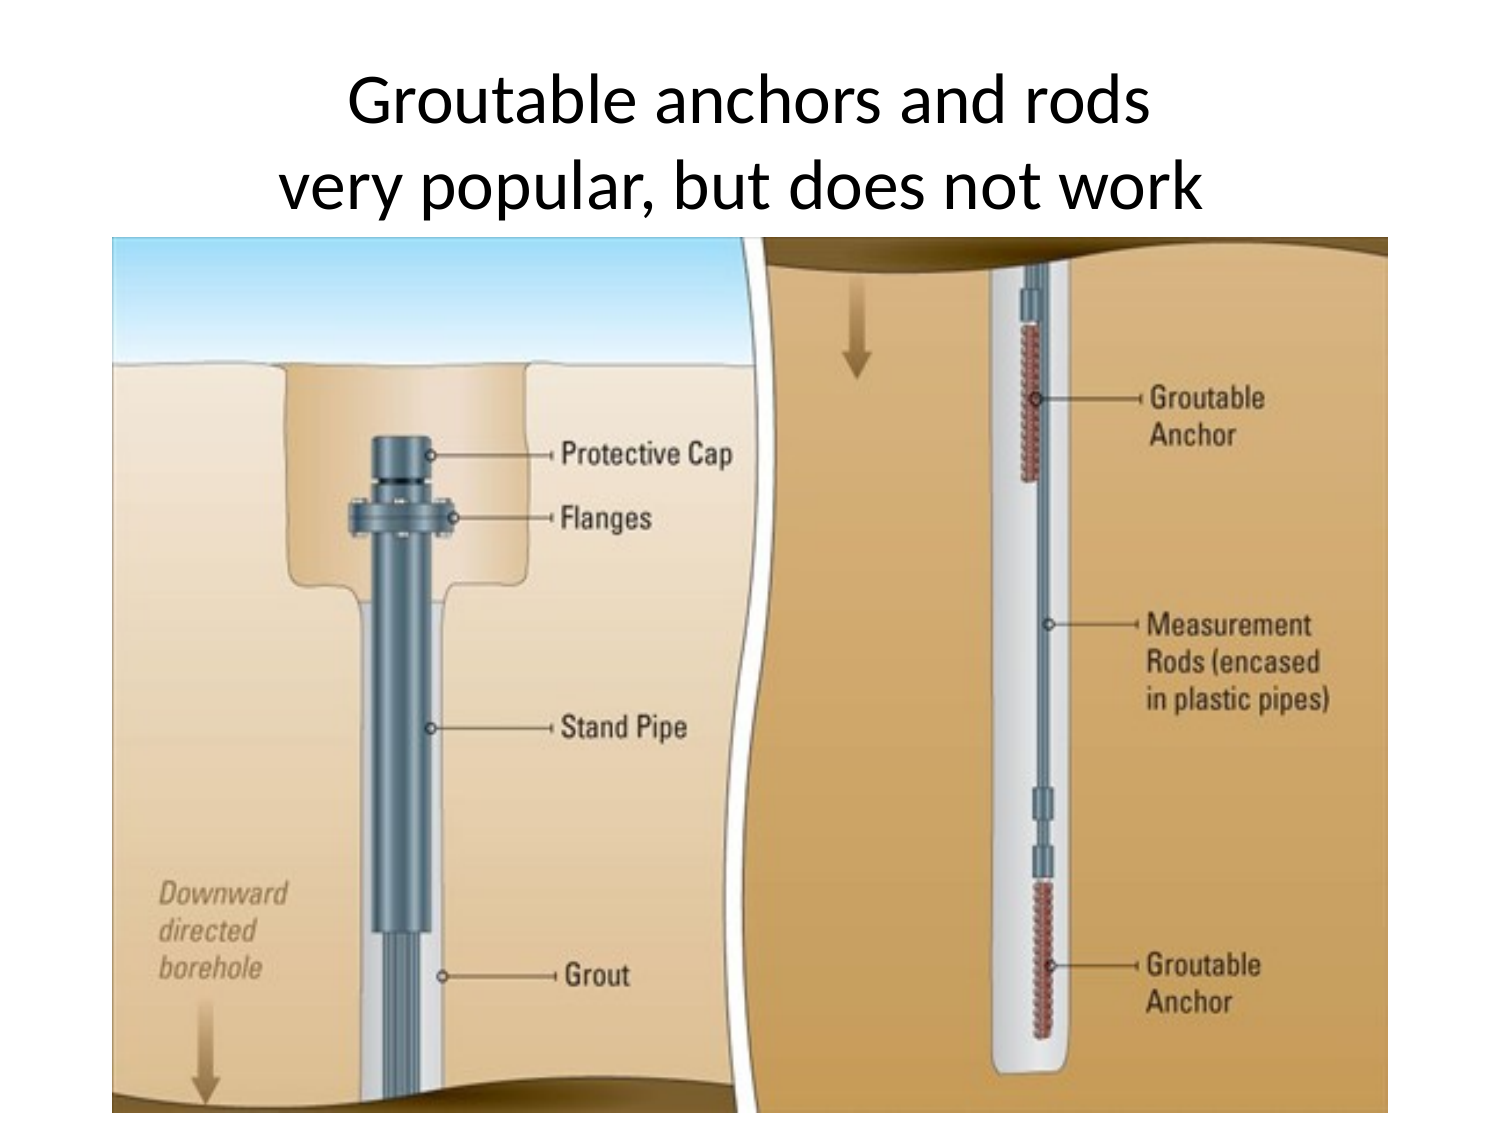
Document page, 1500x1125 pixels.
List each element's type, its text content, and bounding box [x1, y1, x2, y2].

text_box Groutable anchors and rods very popular, but does not work [74, 45, 1425, 233]
picture [112, 237, 1388, 1113]
